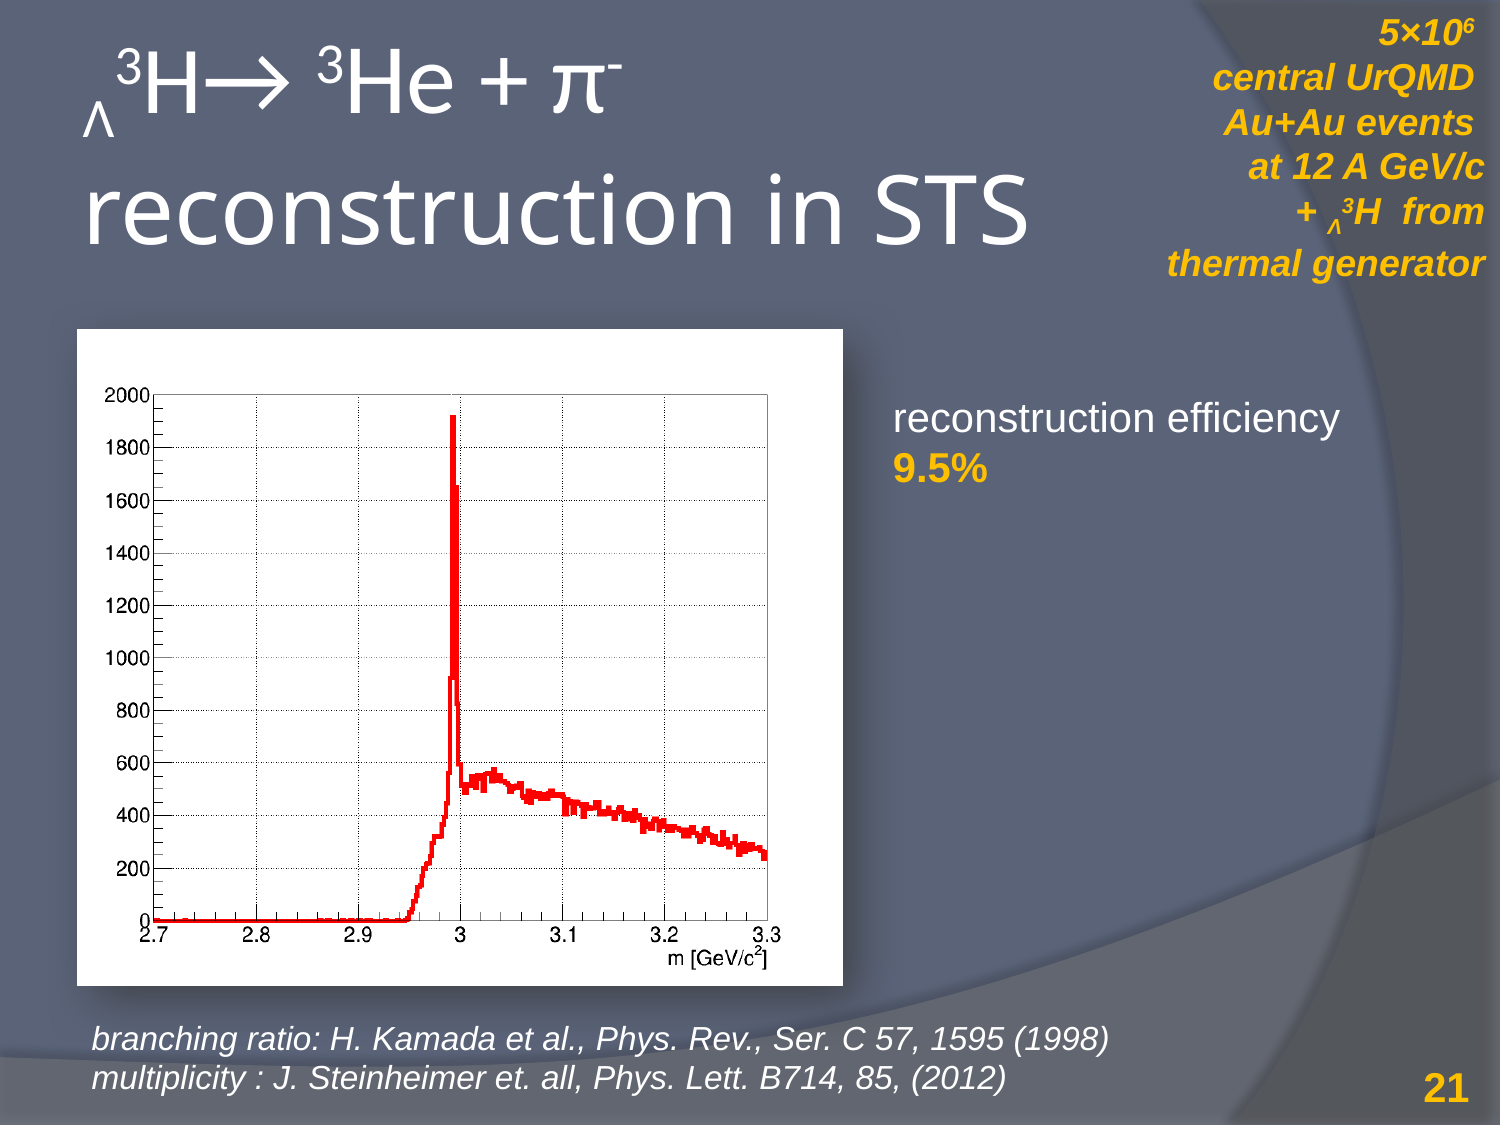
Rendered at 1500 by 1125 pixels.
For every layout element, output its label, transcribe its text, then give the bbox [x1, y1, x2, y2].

picture [77, 329, 843, 986]
text_box reconstruction efficiency 9.5% [878, 383, 1500, 499]
title Λ3H→ 3He + π- reconstruction in STS [75, 45, 1148, 233]
text_box branching ratio: H. Kamada et al., Phys. Rev., Ser. C 57, 1595 (1998) multiplicity : J. Steinheimer et. all, Phys. Lett. B714, 85, (2012) [76, 1009, 1127, 1104]
text_box 5×106 central UrQMD Au+Au events at 12 A GeV/c + Λ3H from thermal generator [1148, 0, 1500, 292]
slide_number 21 [1359, 1053, 1485, 1114]
